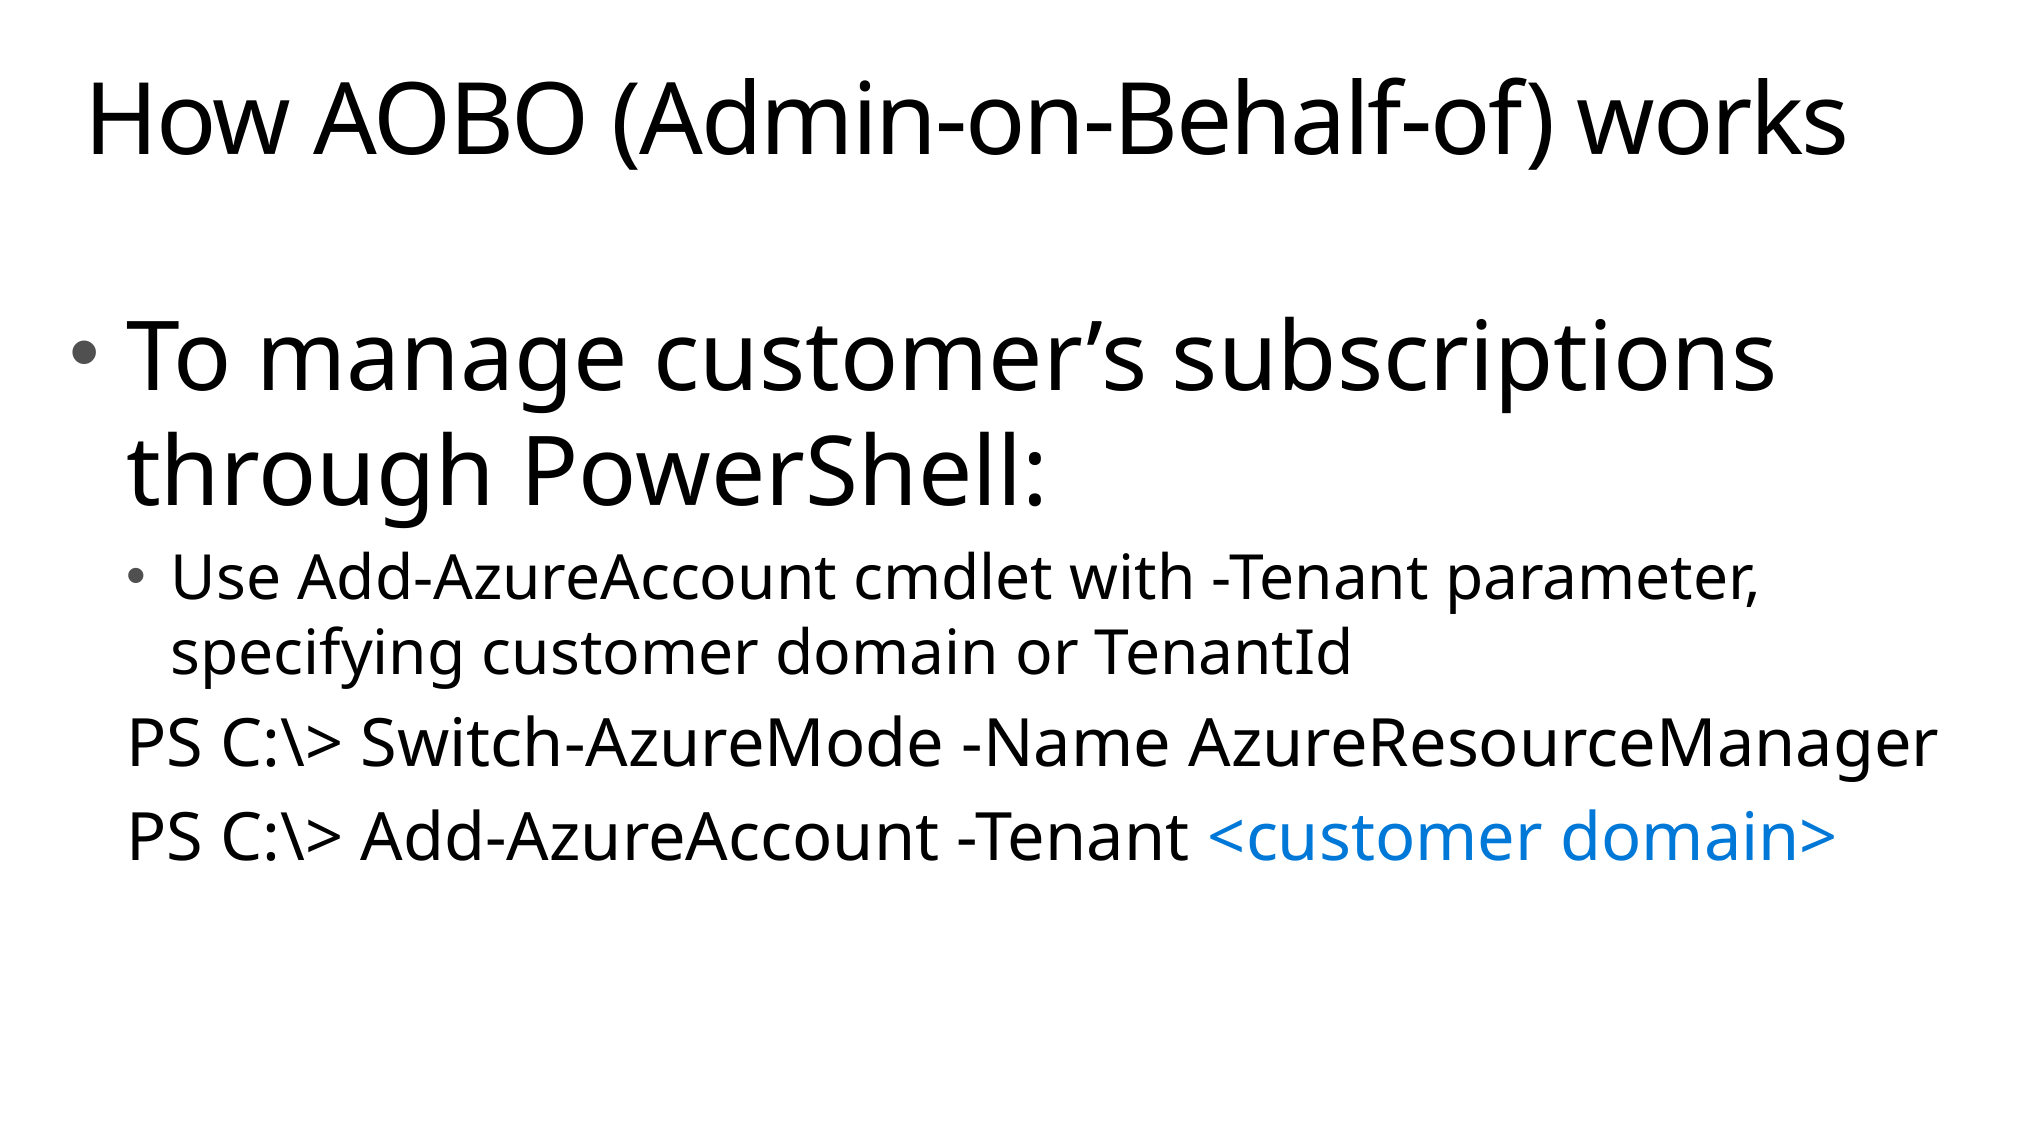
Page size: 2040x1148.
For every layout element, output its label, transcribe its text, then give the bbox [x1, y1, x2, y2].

title How AOBO (Admin-on-Behalf-of) works [60, 48, 1980, 199]
list To manage customer’s subscriptions through PowerShell: Use Add-AzureAccount cmdlet with -Tenant parameter, specifying customer domain or TenantId PS C:\> Switch-AzureMode -Name AzureResourceManager PS C:\> Add-AzureAccount -Tenant <customer domain> [45, 273, 1995, 1016]
